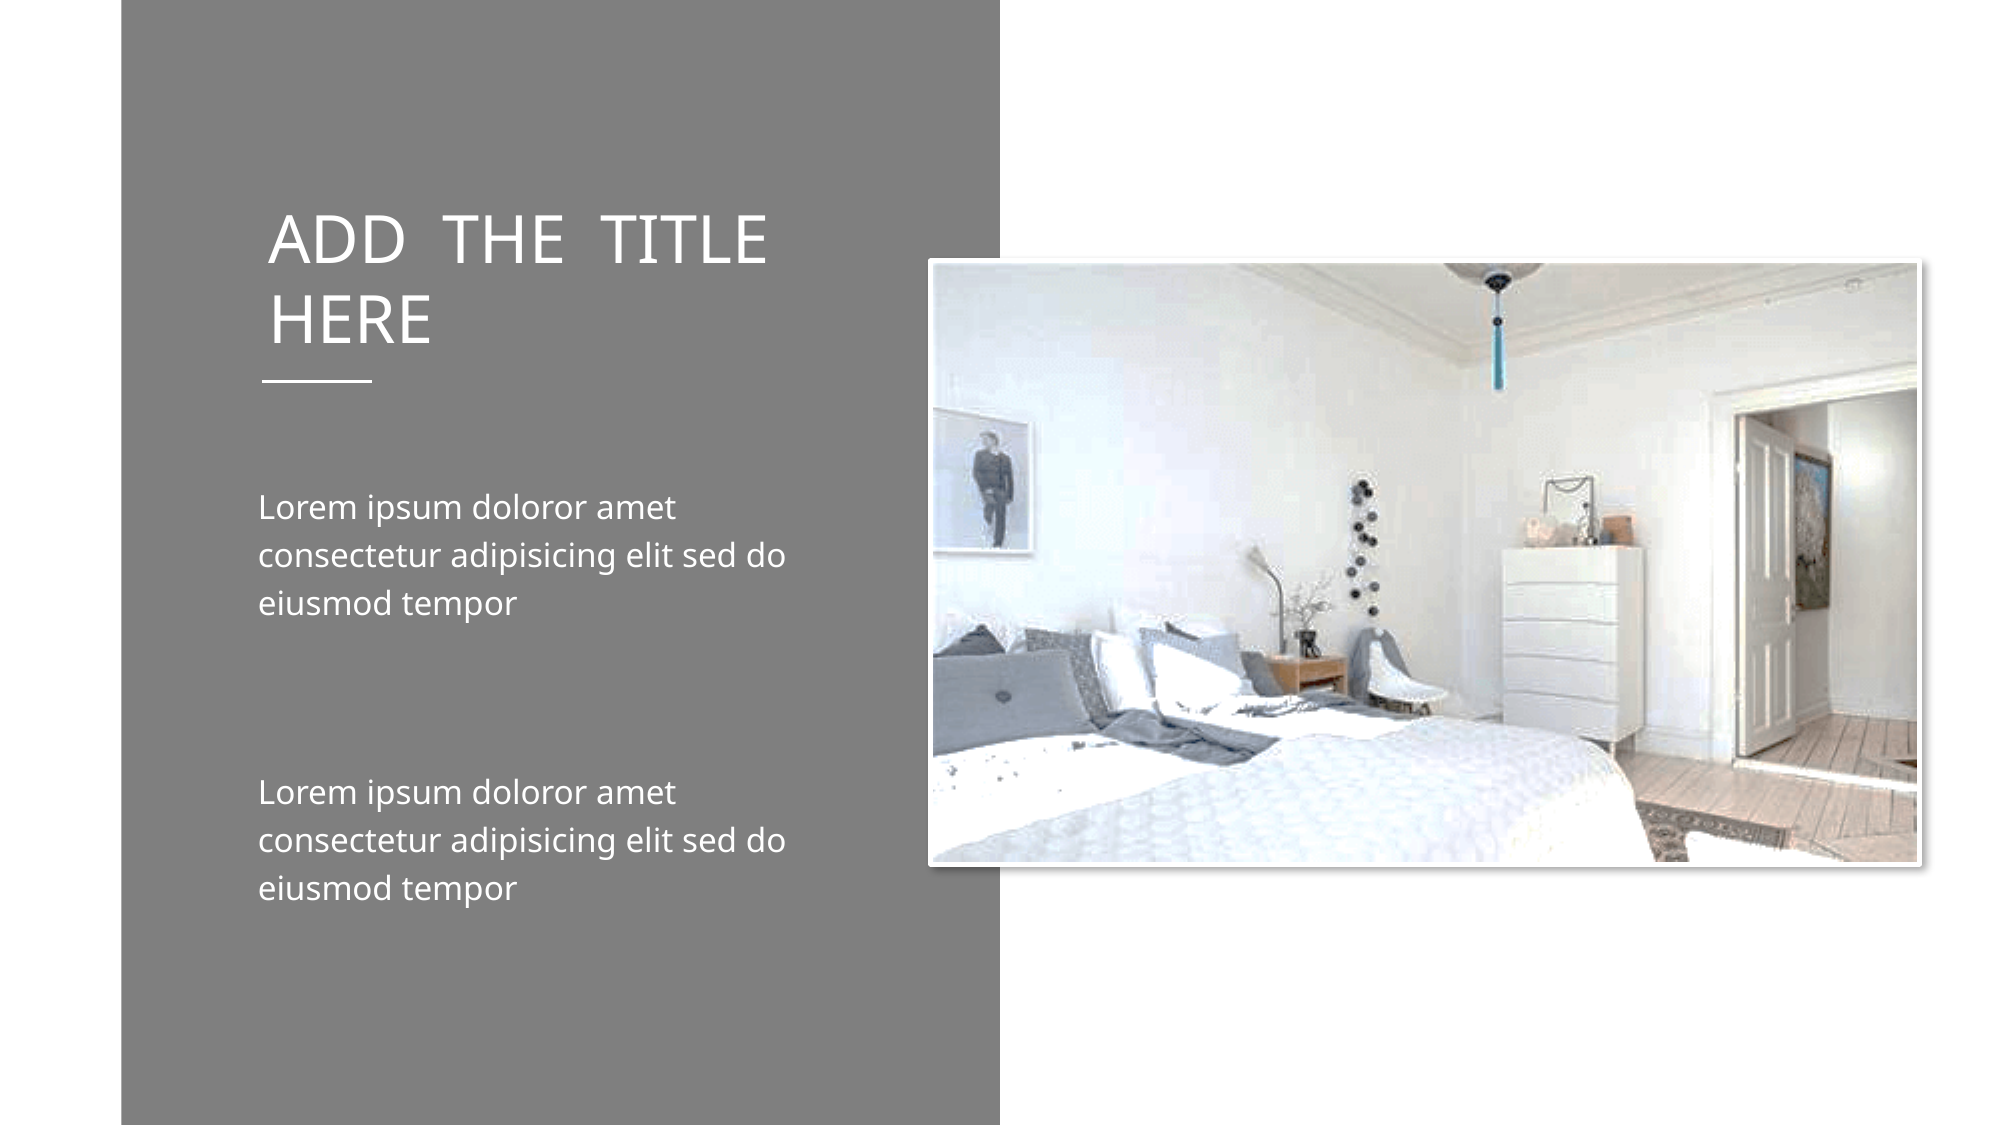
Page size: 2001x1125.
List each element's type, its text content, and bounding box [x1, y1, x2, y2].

text_box Lorem ipsum doloror amet consectetur adipisicing elit sed do eiusmod tempor [243, 755, 839, 915]
picture [932, 262, 1918, 862]
text_box [120, 0, 1001, 1125]
text_box Lorem ipsum doloror amet consectetur adipisicing elit sed do eiusmod tempor [243, 471, 839, 630]
text_box ADD THE TITLE HERE [253, 189, 960, 365]
